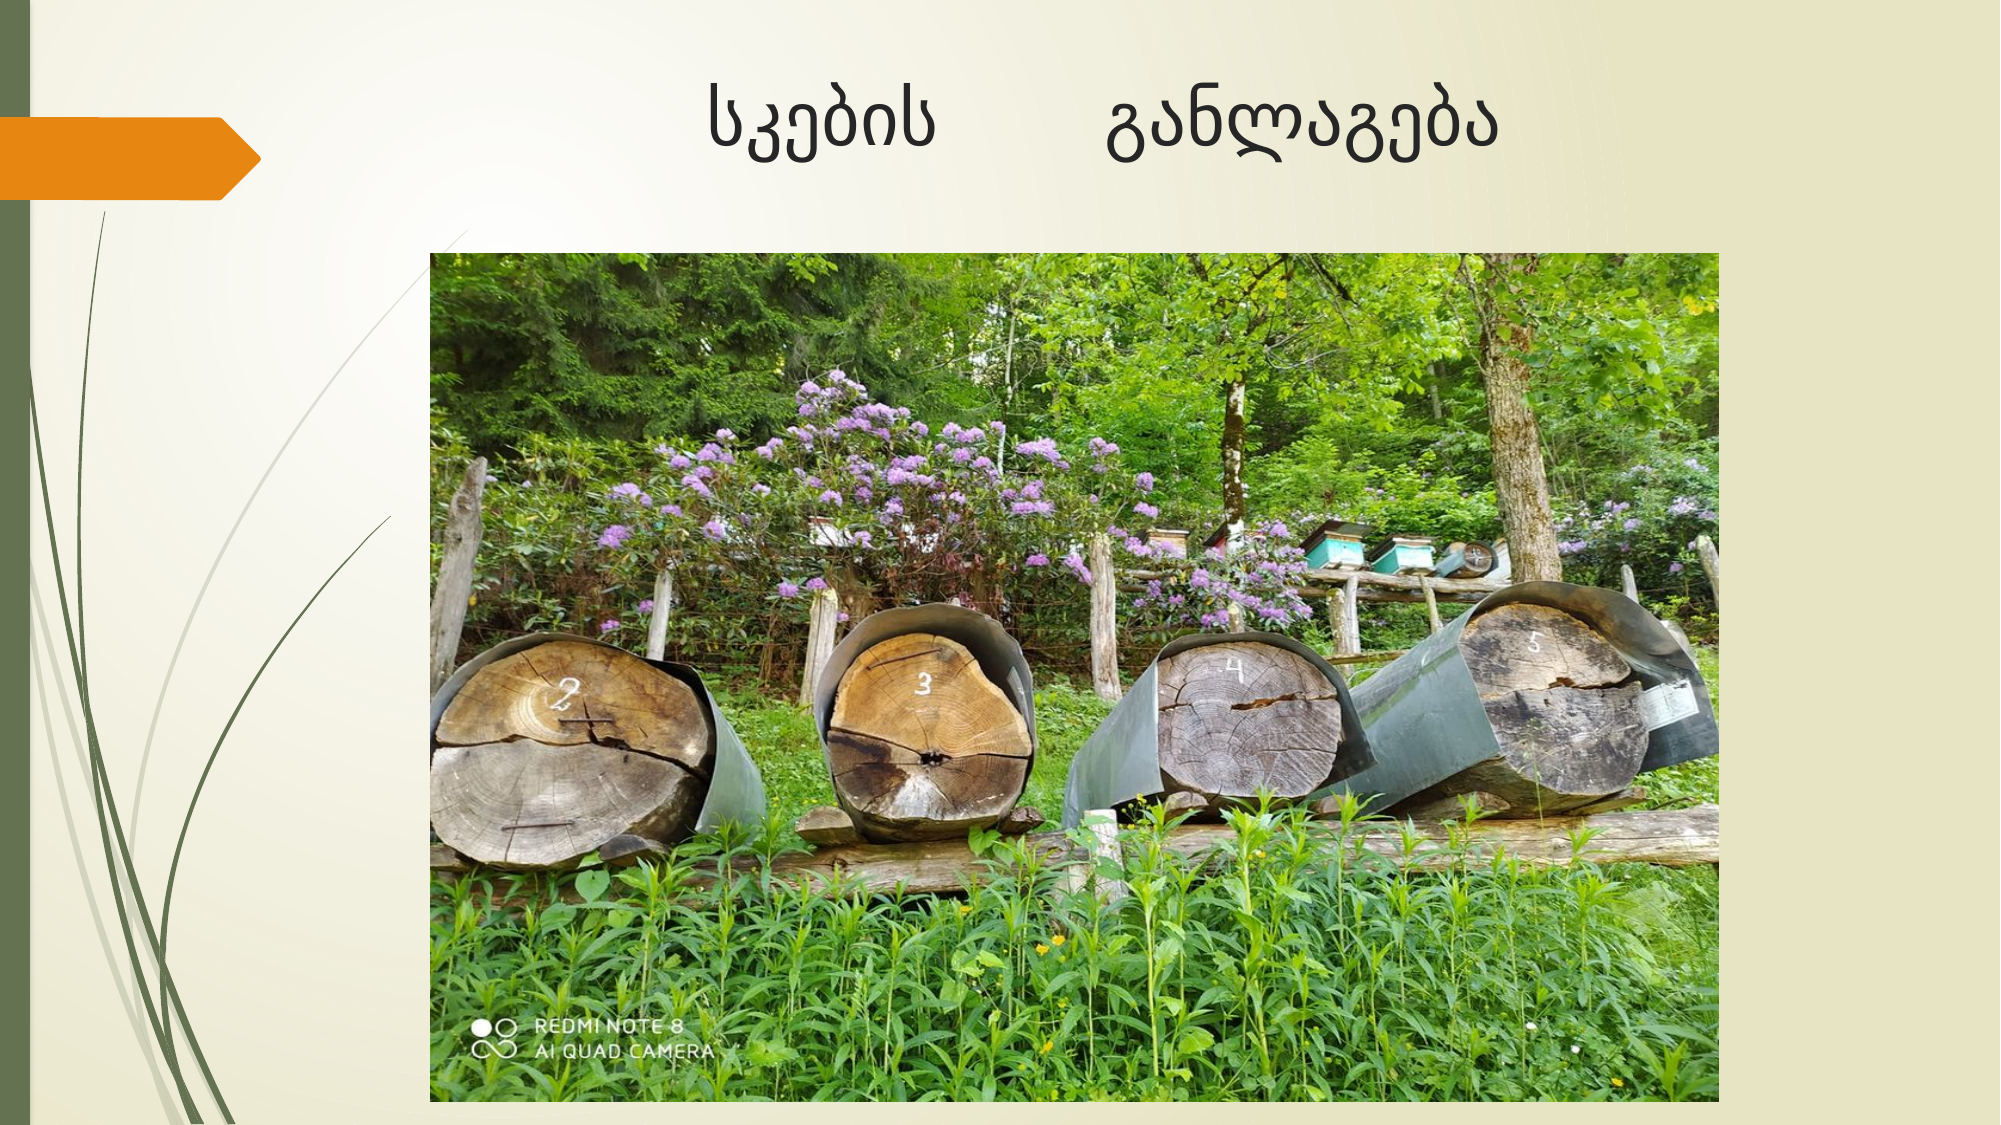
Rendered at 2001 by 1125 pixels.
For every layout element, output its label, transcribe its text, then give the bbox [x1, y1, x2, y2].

title სკების განლაგება [430, 62, 1875, 254]
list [429, 253, 1720, 1103]
